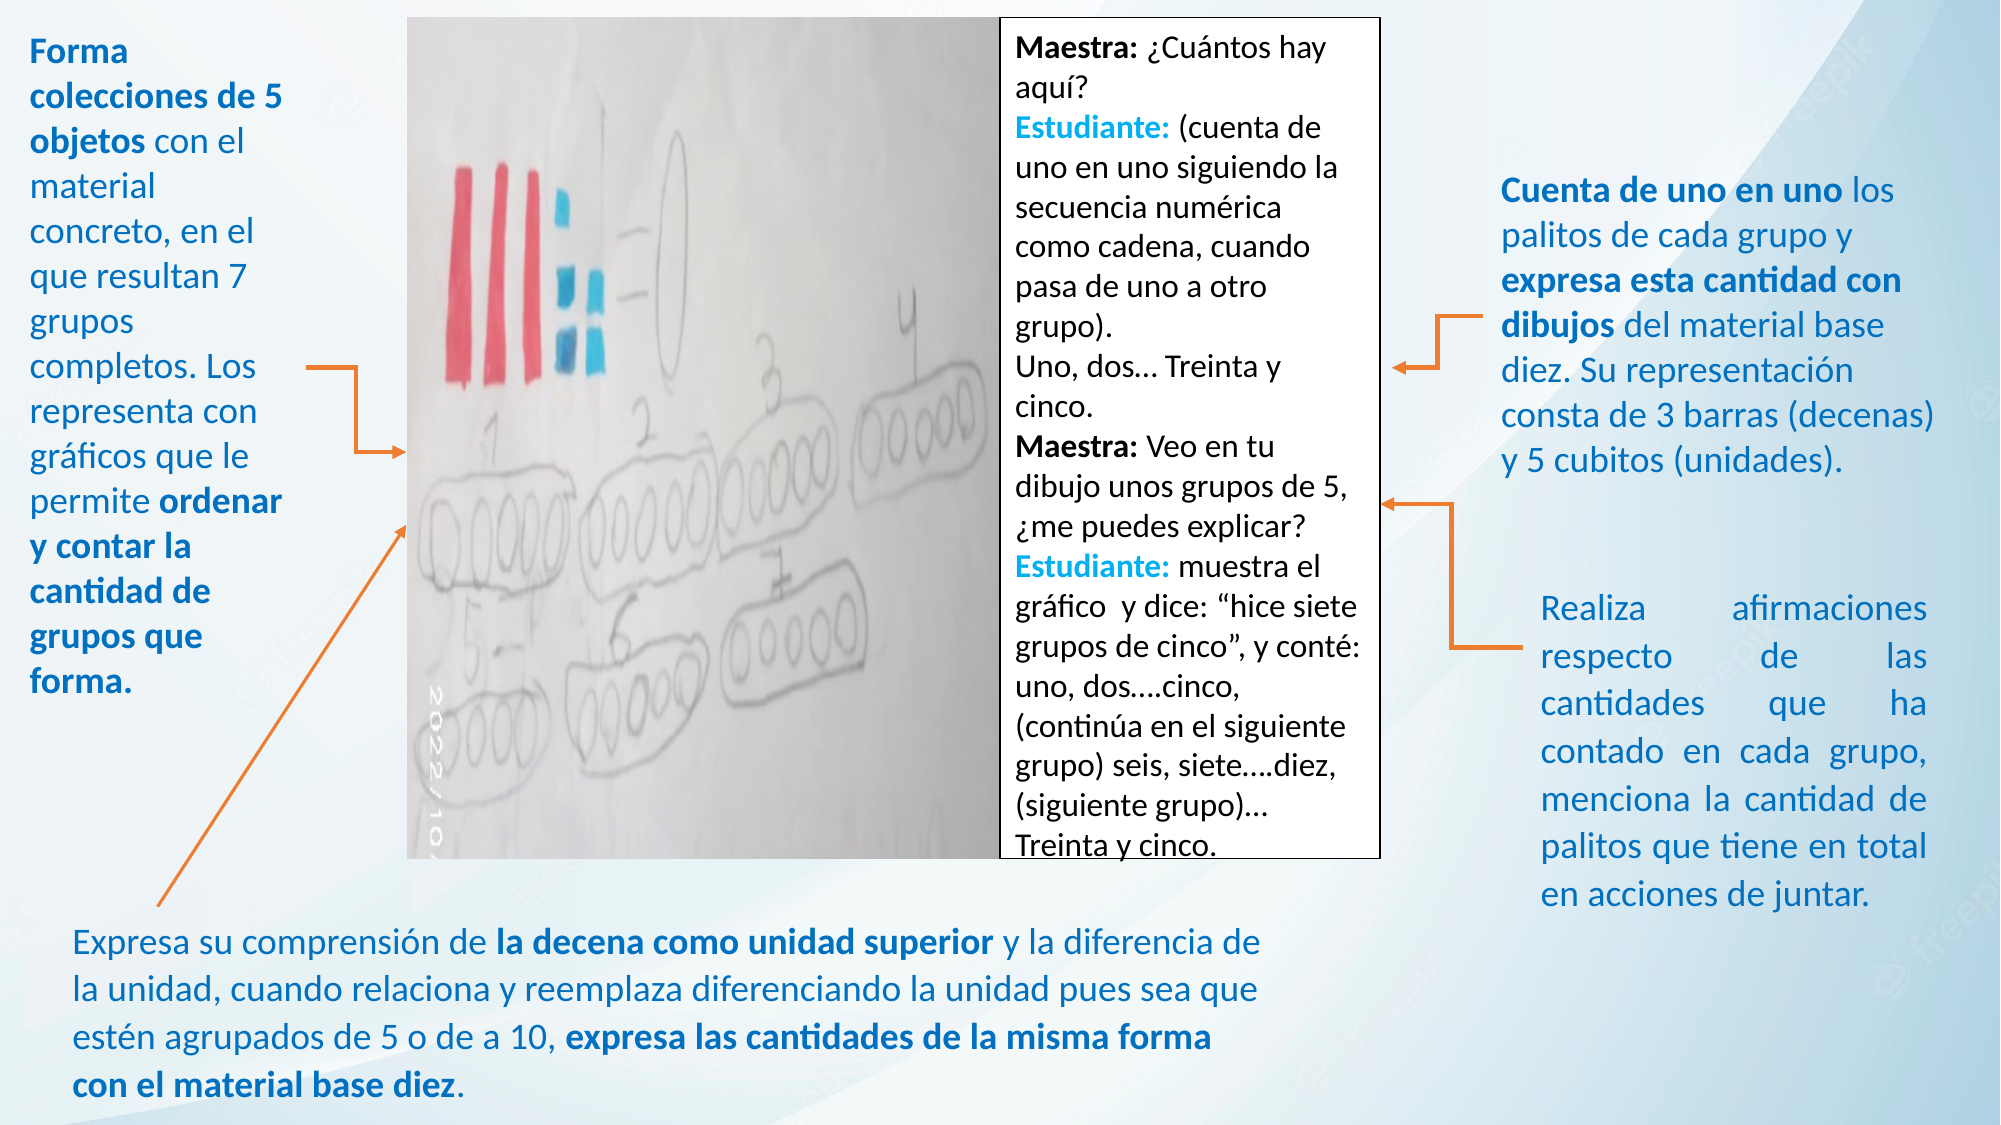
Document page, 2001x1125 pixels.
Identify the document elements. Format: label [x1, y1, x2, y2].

text_box [1380, 504, 1524, 648]
text_box [1391, 316, 1484, 368]
picture [0, 0, 2000, 1125]
text_box [157, 524, 407, 907]
